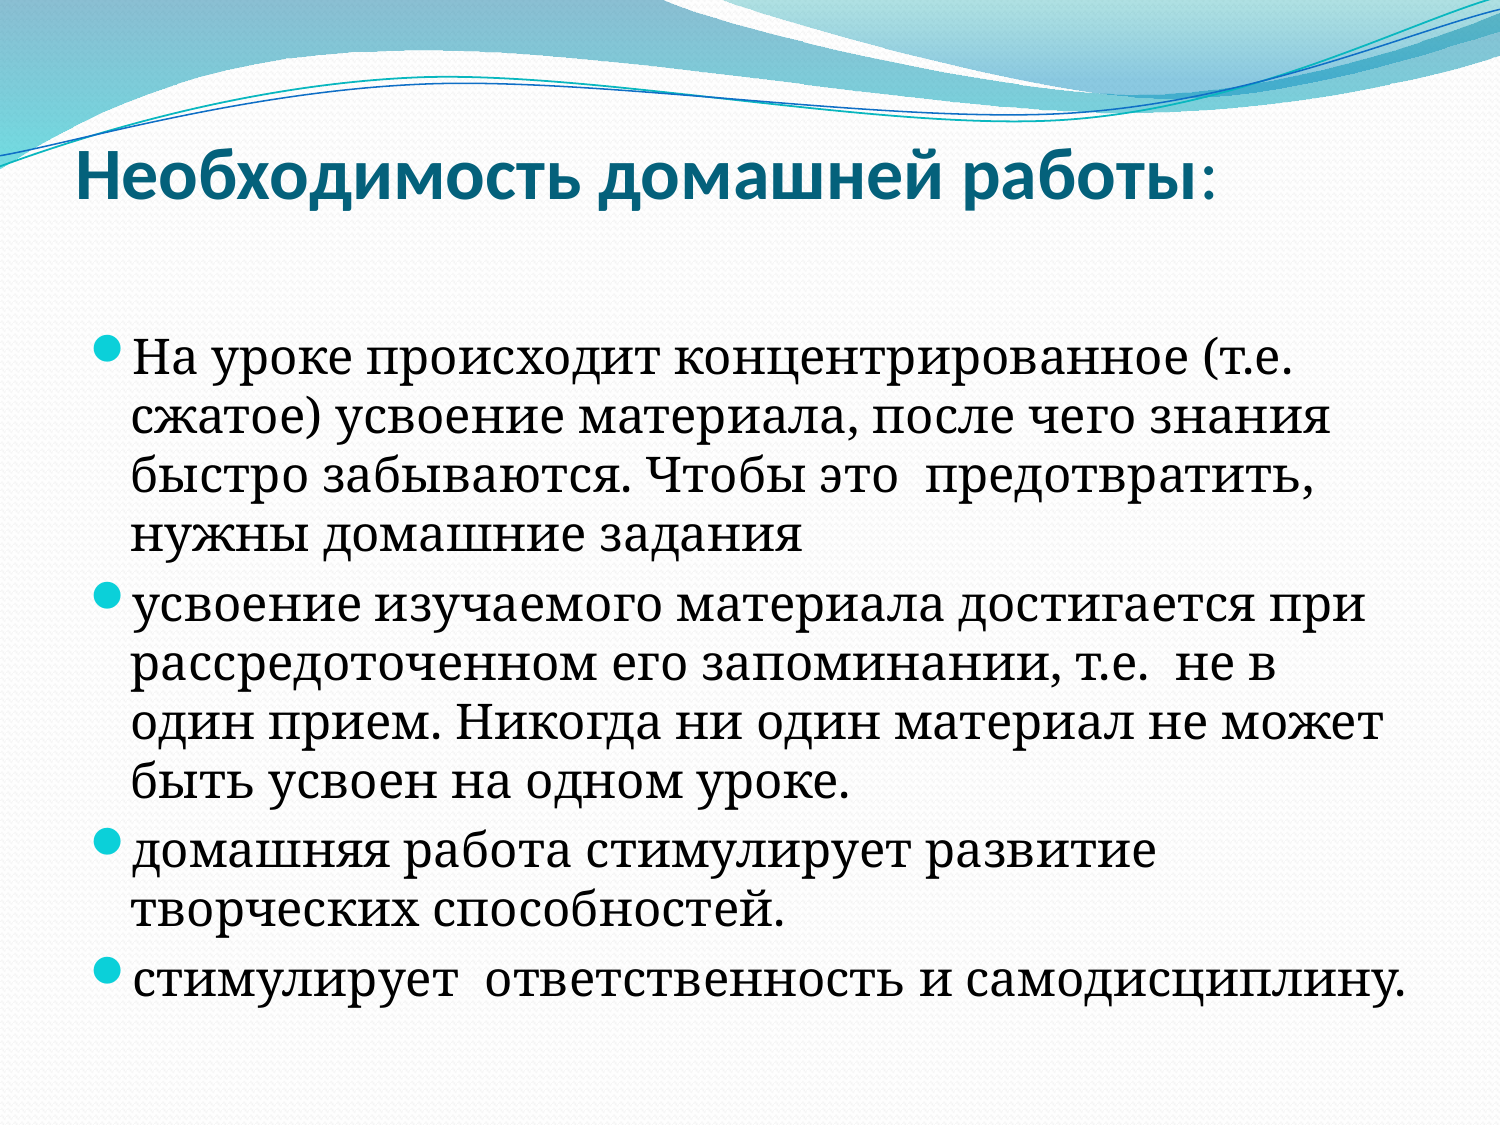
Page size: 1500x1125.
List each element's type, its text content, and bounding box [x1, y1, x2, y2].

list На уроке происходит концентрированное (т.е. сжатое) усвоение материала, после чего знания быстро забываются. Чтобы это предотвратить, нужны домашние задания усвоение изучаемого материала достигается при рассредоточенном его запоминании, т.е. не в один прием. Никогда ни один материал не может быть усвоен на одном уроке. домашняя работа стимулирует развитие творческих способностей. стимулирует ответственность и самодисциплину. [75, 317, 1425, 1038]
title Необходимость домашней работы: [75, 115, 1425, 303]
